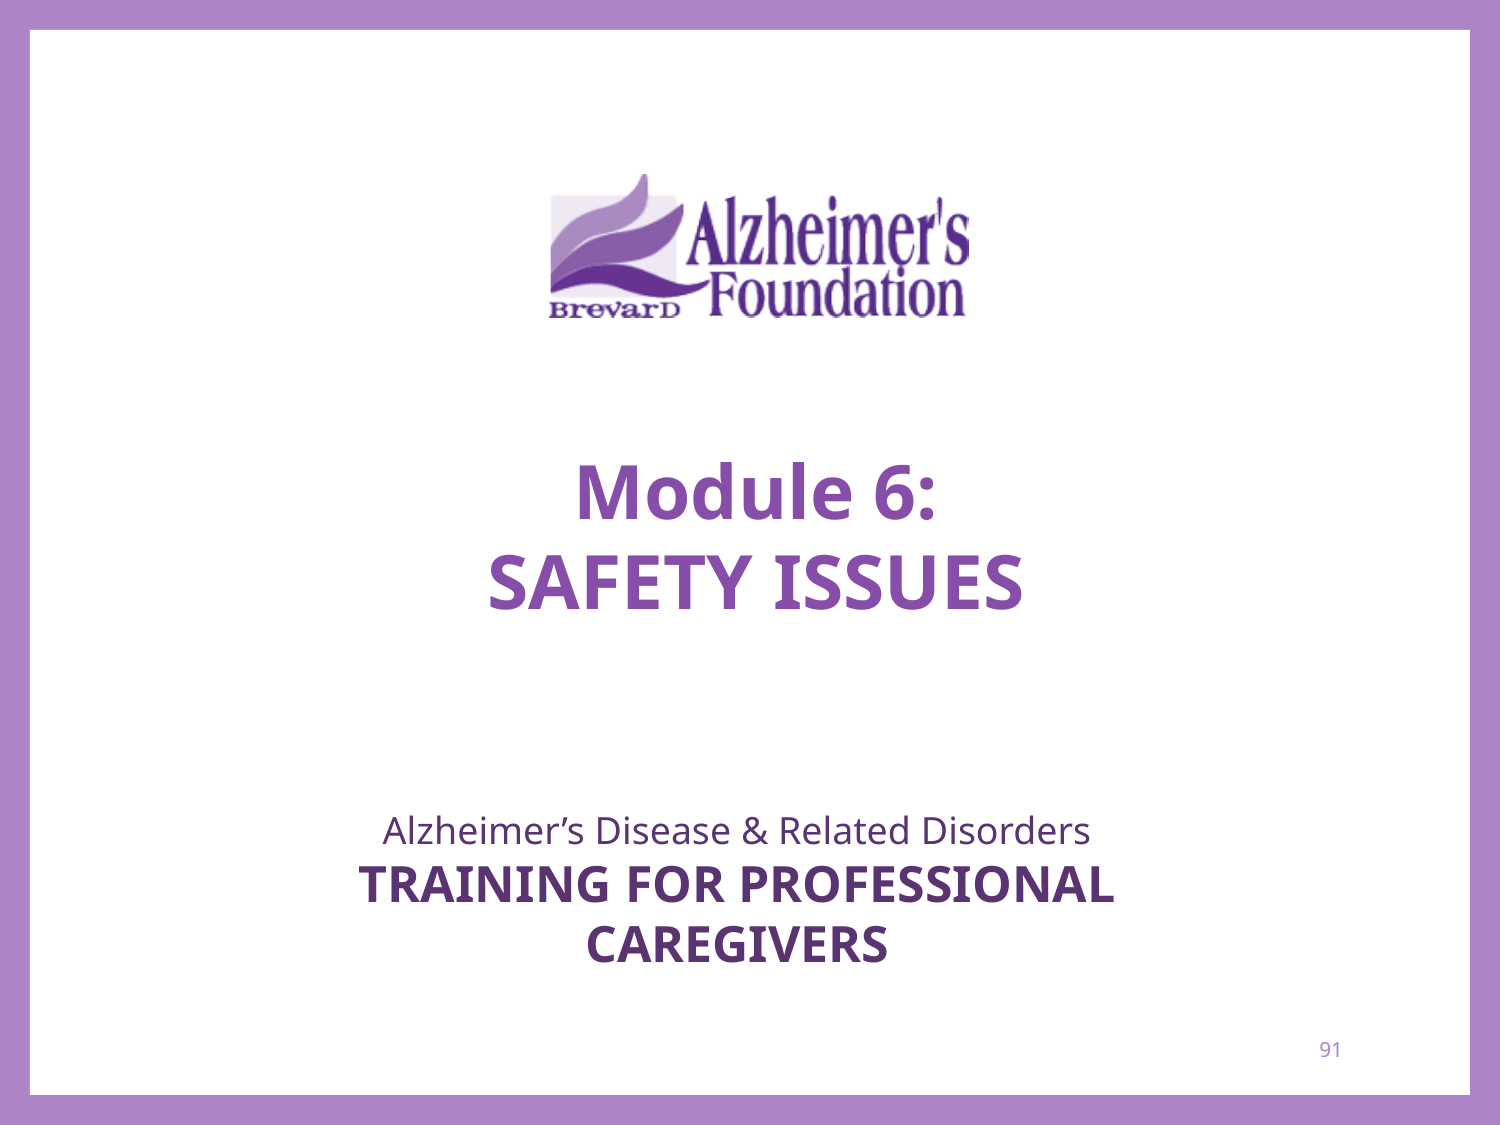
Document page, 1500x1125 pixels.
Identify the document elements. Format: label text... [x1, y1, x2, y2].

text_box Module 6: SAFETY ISSUES [212, 437, 1300, 678]
picture [549, 174, 970, 318]
slide_number 91 [1147, 1020, 1358, 1081]
text_box Alzheimer’s Disease & Related Disorders TRAINING FOR PROFESSIONAL CAREGIVERS [212, 799, 1263, 1025]
